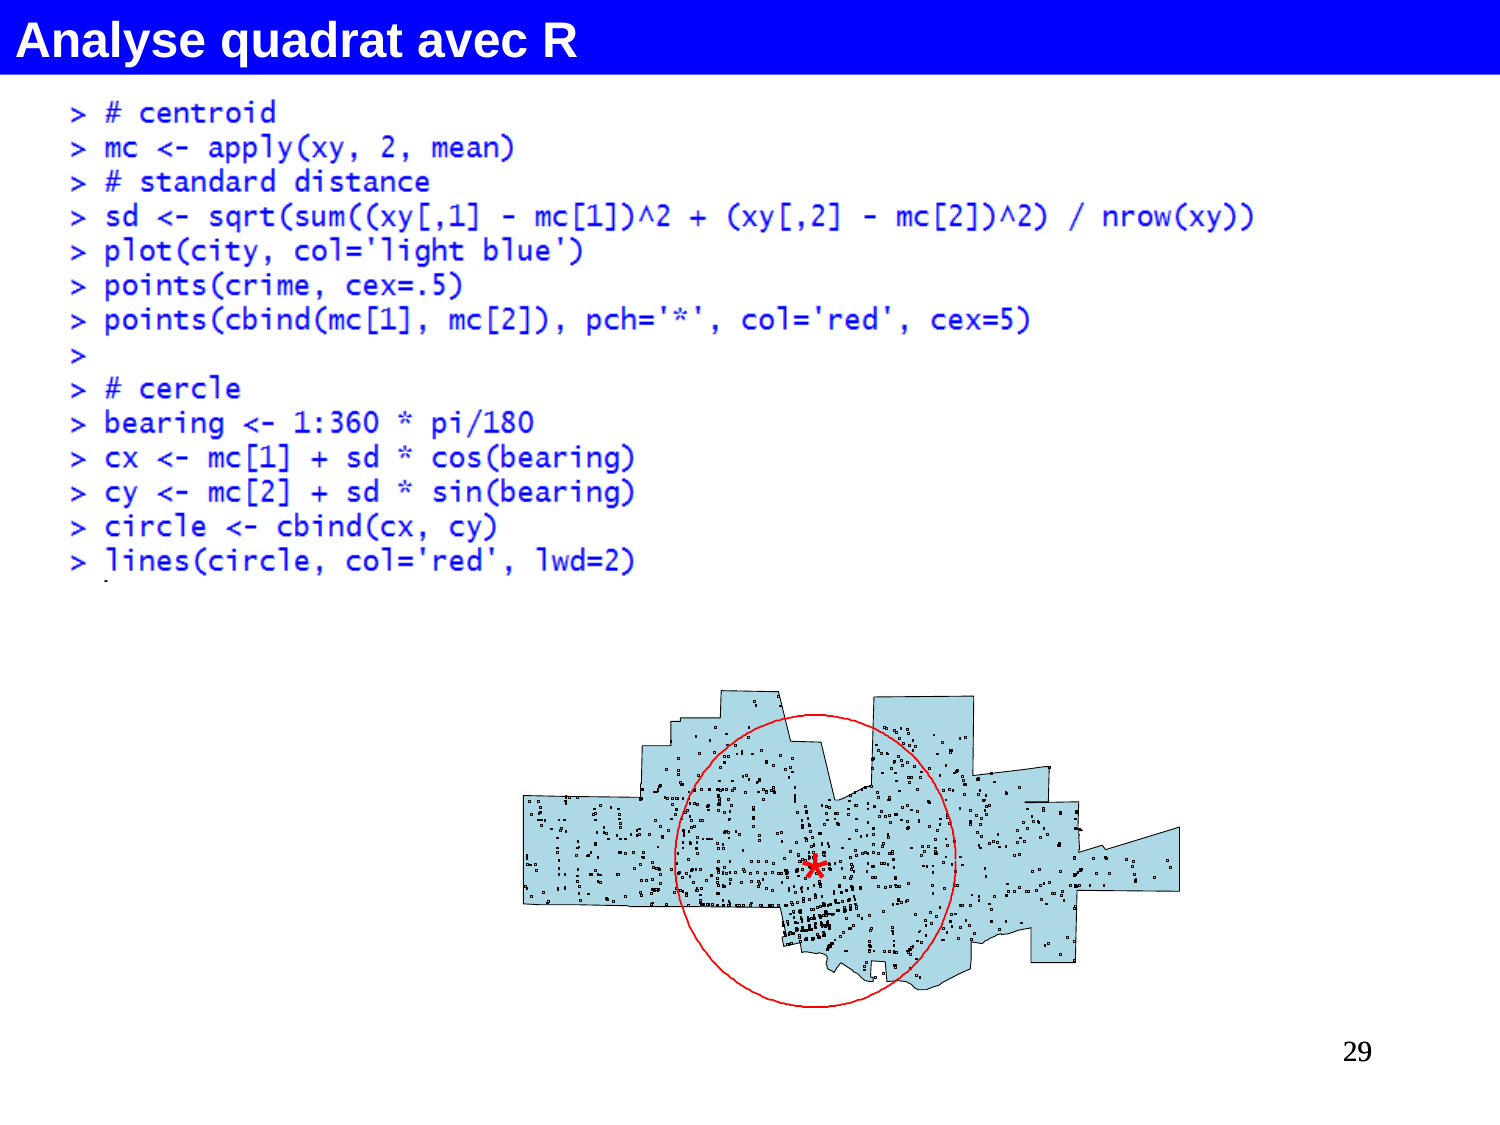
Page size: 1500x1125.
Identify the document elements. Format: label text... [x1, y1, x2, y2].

picture [64, 98, 1273, 583]
text_box Analyse quadrat avec R [0, 0, 1500, 75]
picture [359, 608, 1500, 1125]
